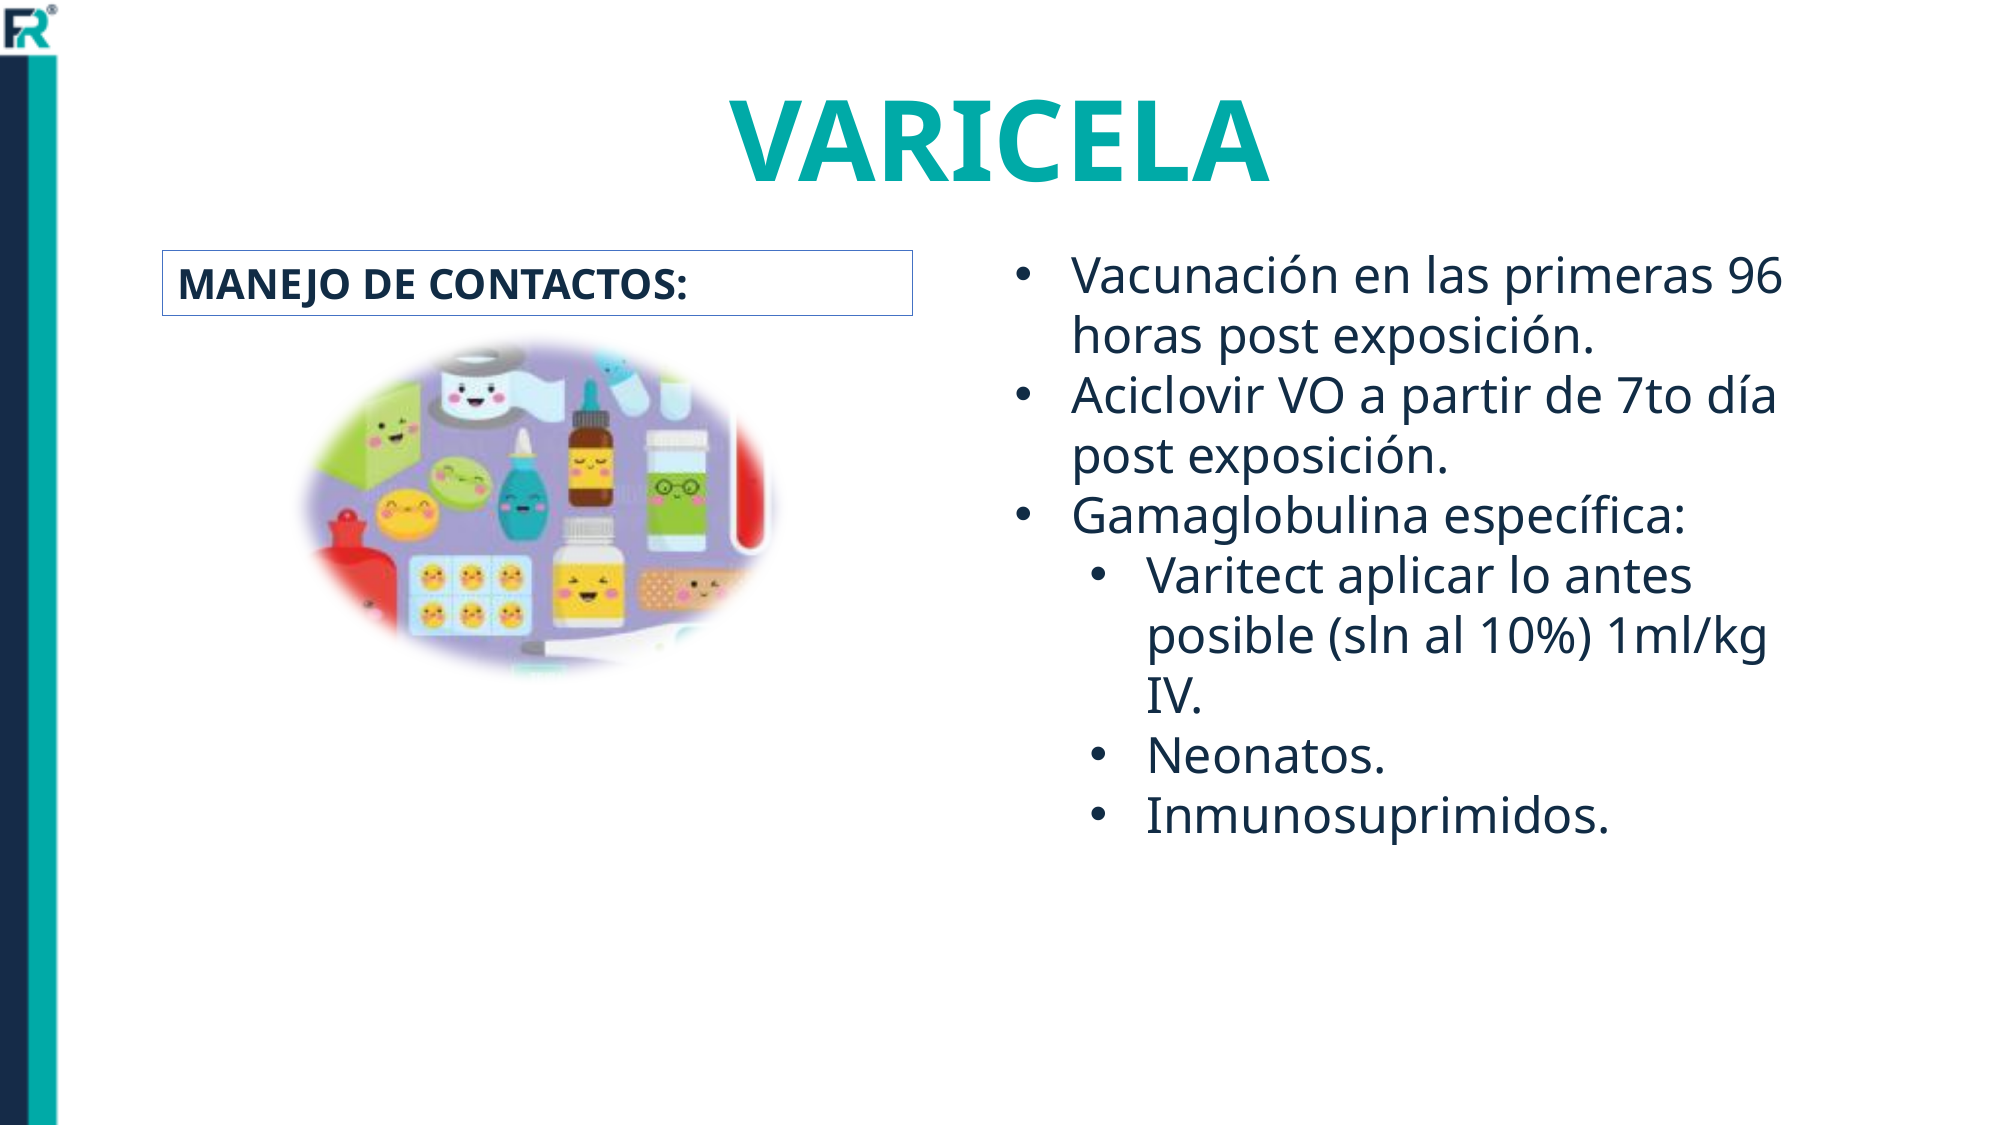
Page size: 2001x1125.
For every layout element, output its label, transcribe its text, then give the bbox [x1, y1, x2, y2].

text_box VARICELA [137, 77, 1863, 295]
picture [0, 0, 2001, 1125]
text_box Vacunación en las primeras 96 horas post exposición. Aciclovir VO a partir de 7to día post exposición. Gamaglobulina específica: Varitect aplicar lo antes posible (sln al 10%) 1ml/kg IV. Neonatos. Inmunosuprimidos. [999, 236, 1832, 851]
text_box MANEJO DE CONTACTOS: [162, 250, 913, 316]
